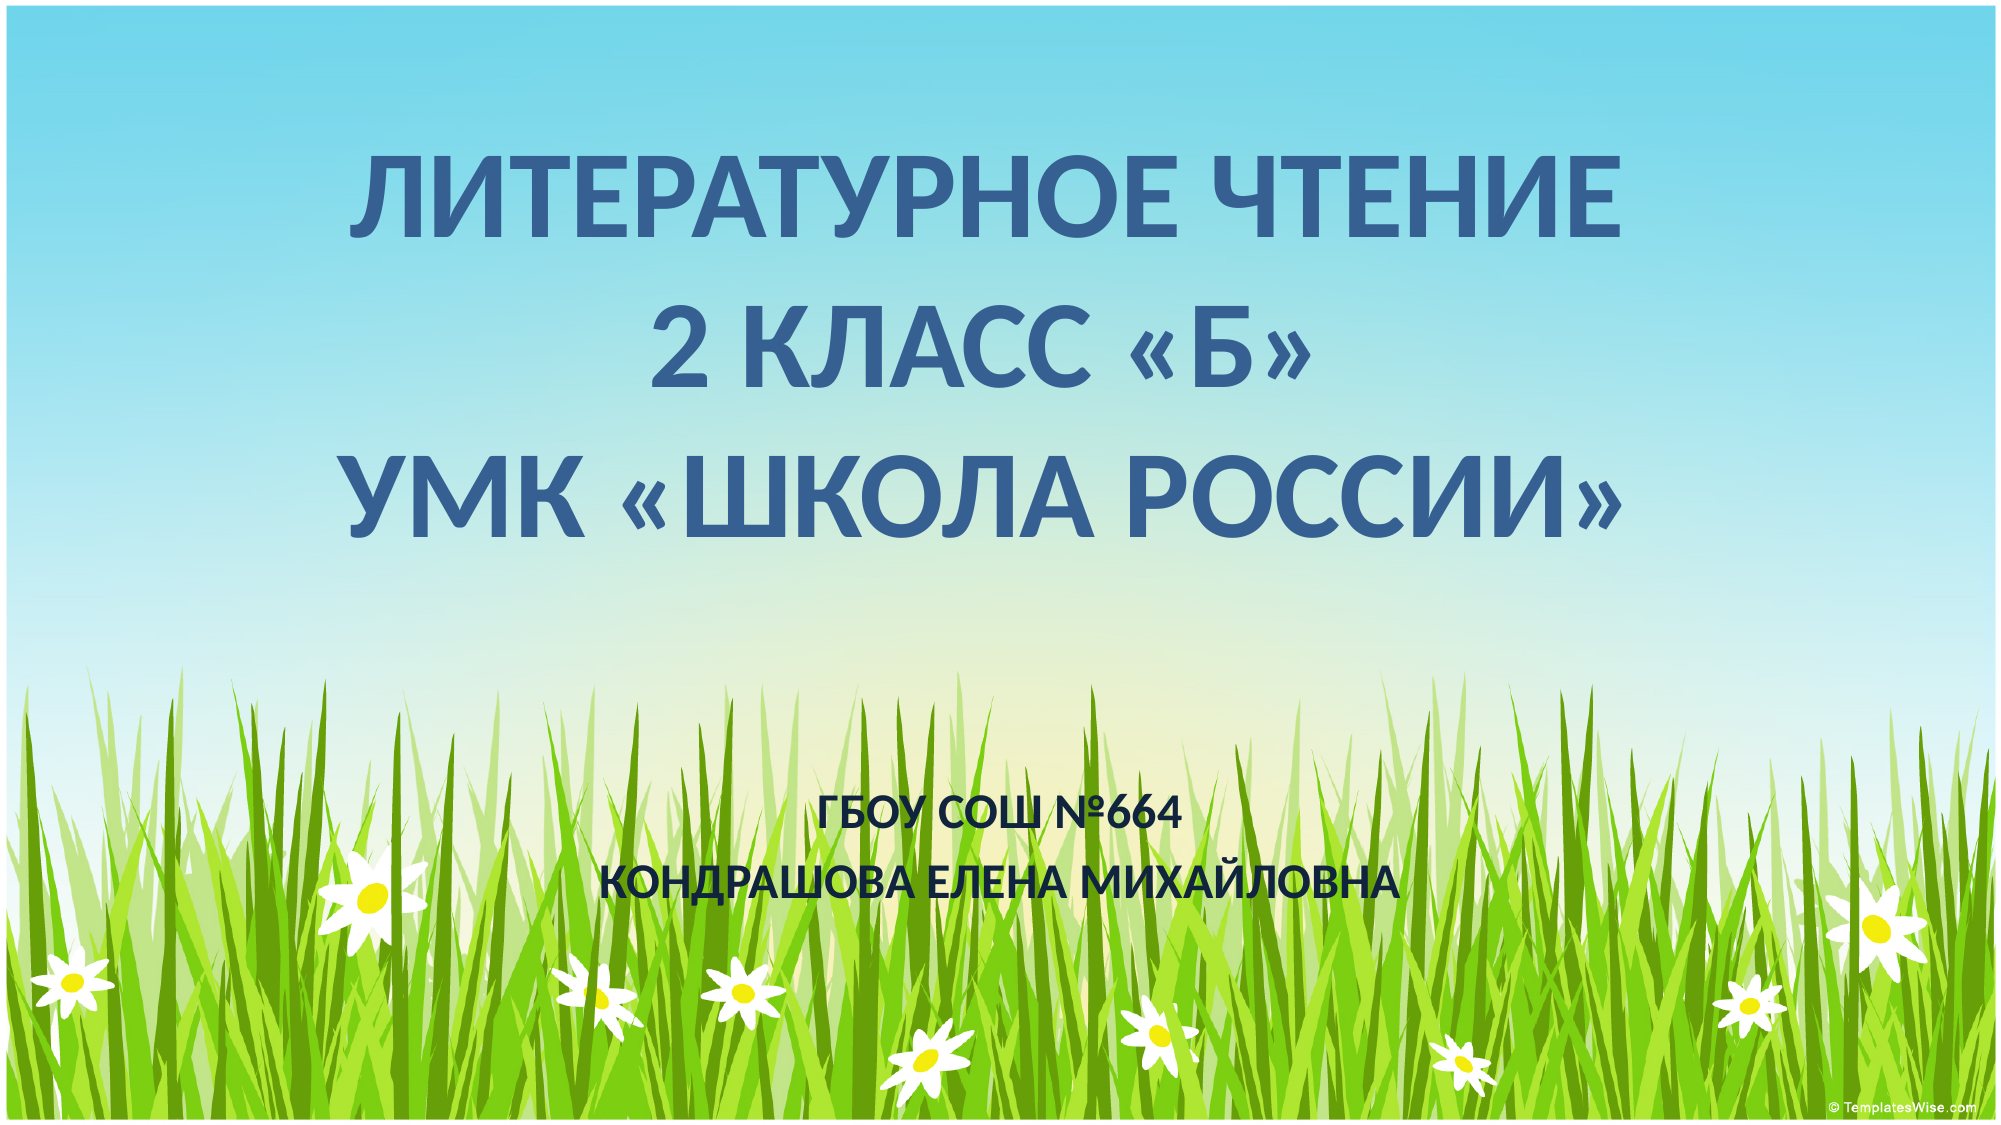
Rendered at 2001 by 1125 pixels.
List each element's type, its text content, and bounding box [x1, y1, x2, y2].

picture [0, 0, 2001, 1125]
subtitle ГБОУ СОШ №664 КОНДРАШОВА ЕЛЕНА МИХАЙЛОВНА [300, 771, 1700, 950]
title ЛИТЕРАТУРНОЕ ЧТЕНИЕ 2 КЛАСС «Б» УМК «ШКОЛА РОССИИ» [137, 67, 1838, 608]
